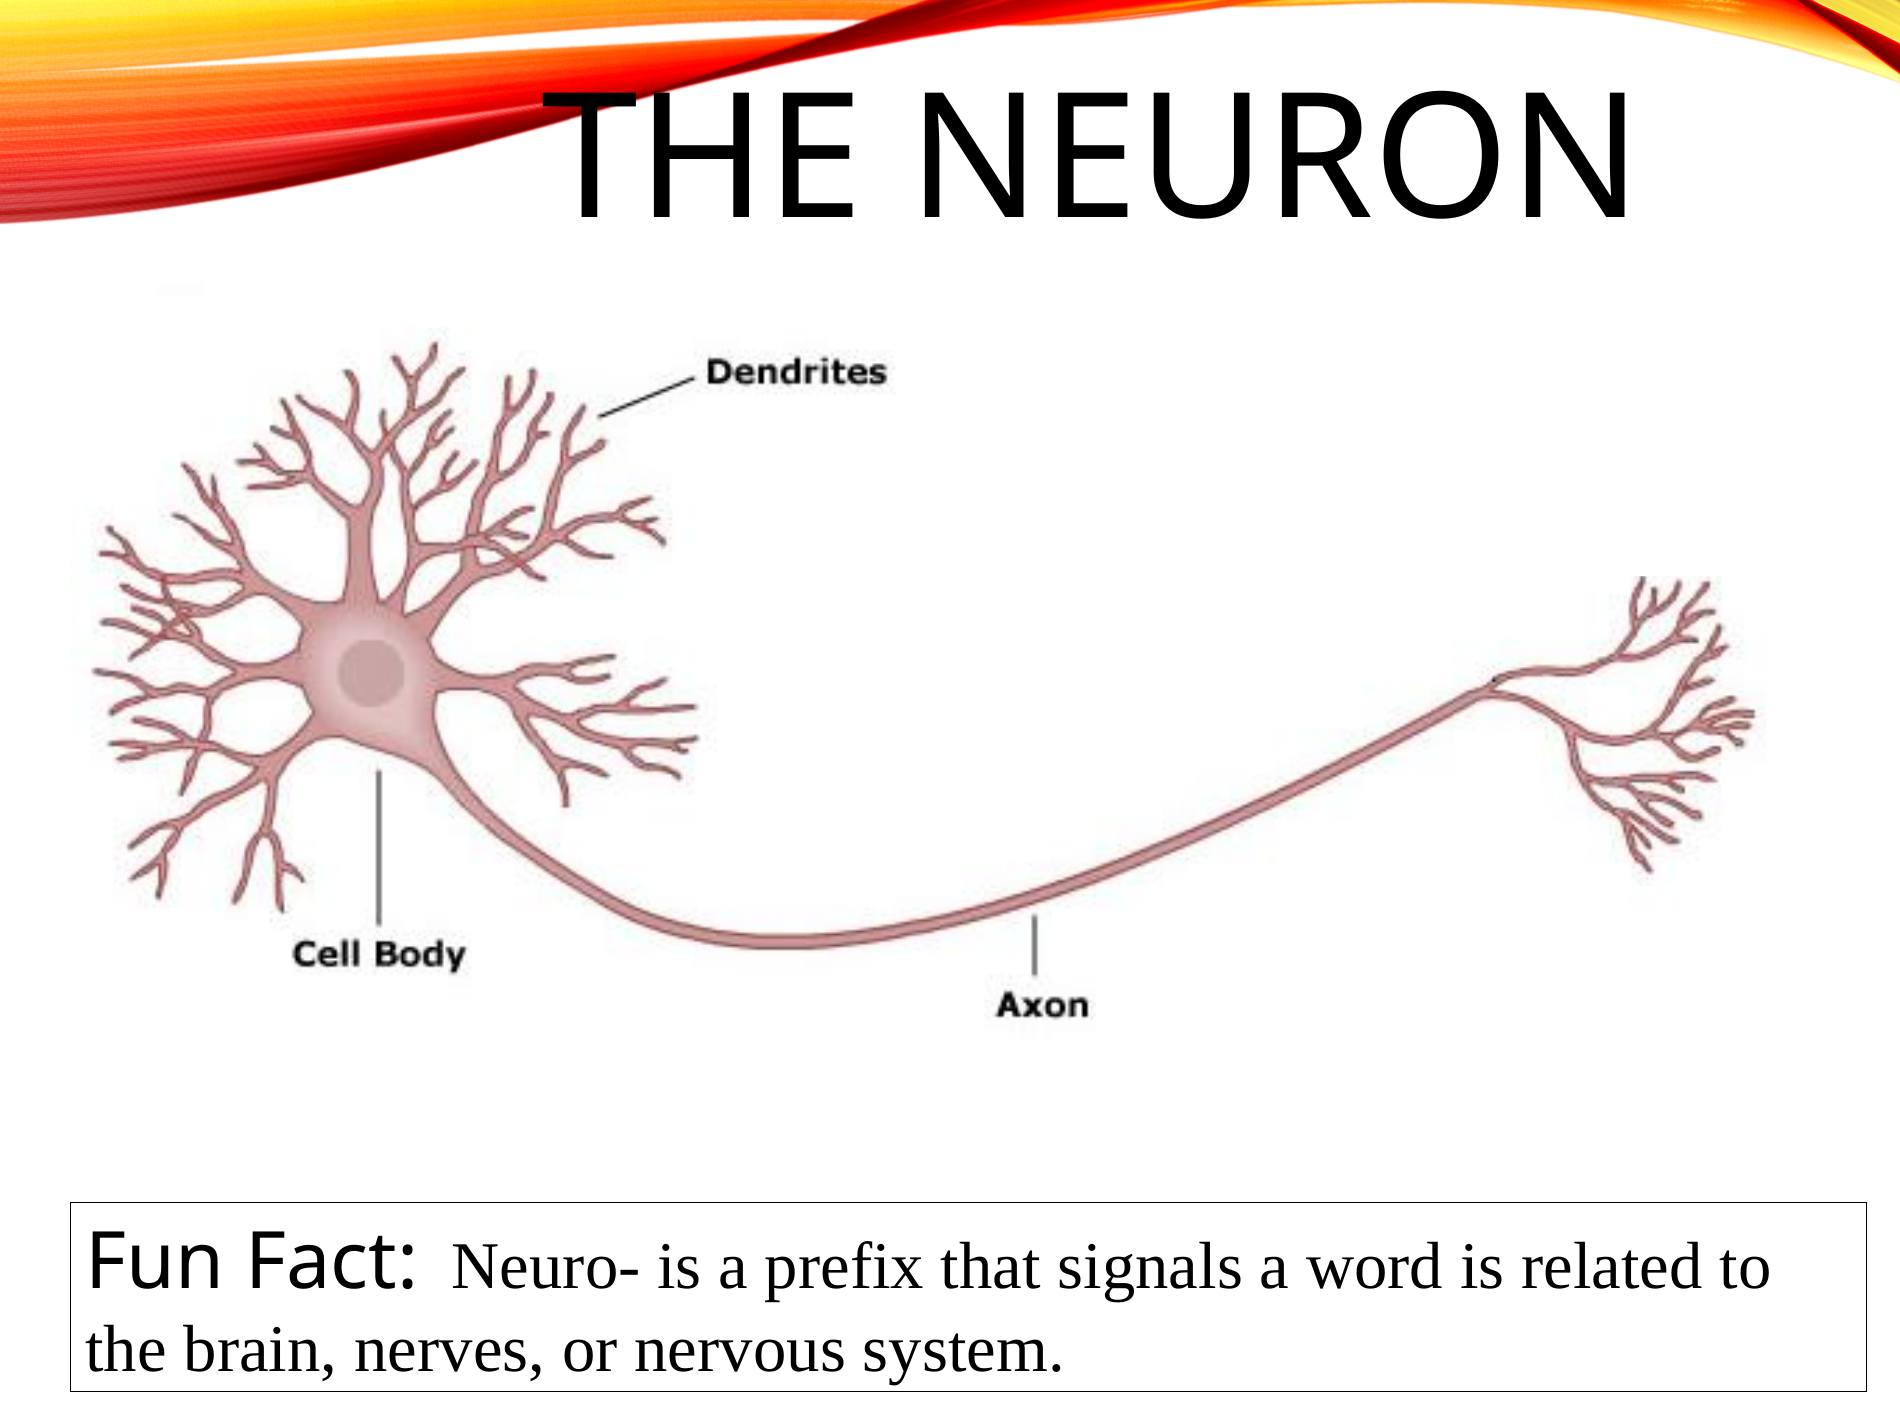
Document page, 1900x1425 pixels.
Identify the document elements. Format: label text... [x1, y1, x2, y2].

picture [70, 283, 1828, 1066]
text_box Fun Fact: Neuro- is a prefix that signals a word is related to the brain, nerves, or nervous system. [70, 1202, 1867, 1392]
title The Neuron [137, 39, 1659, 242]
picture [0, 0, 1900, 225]
